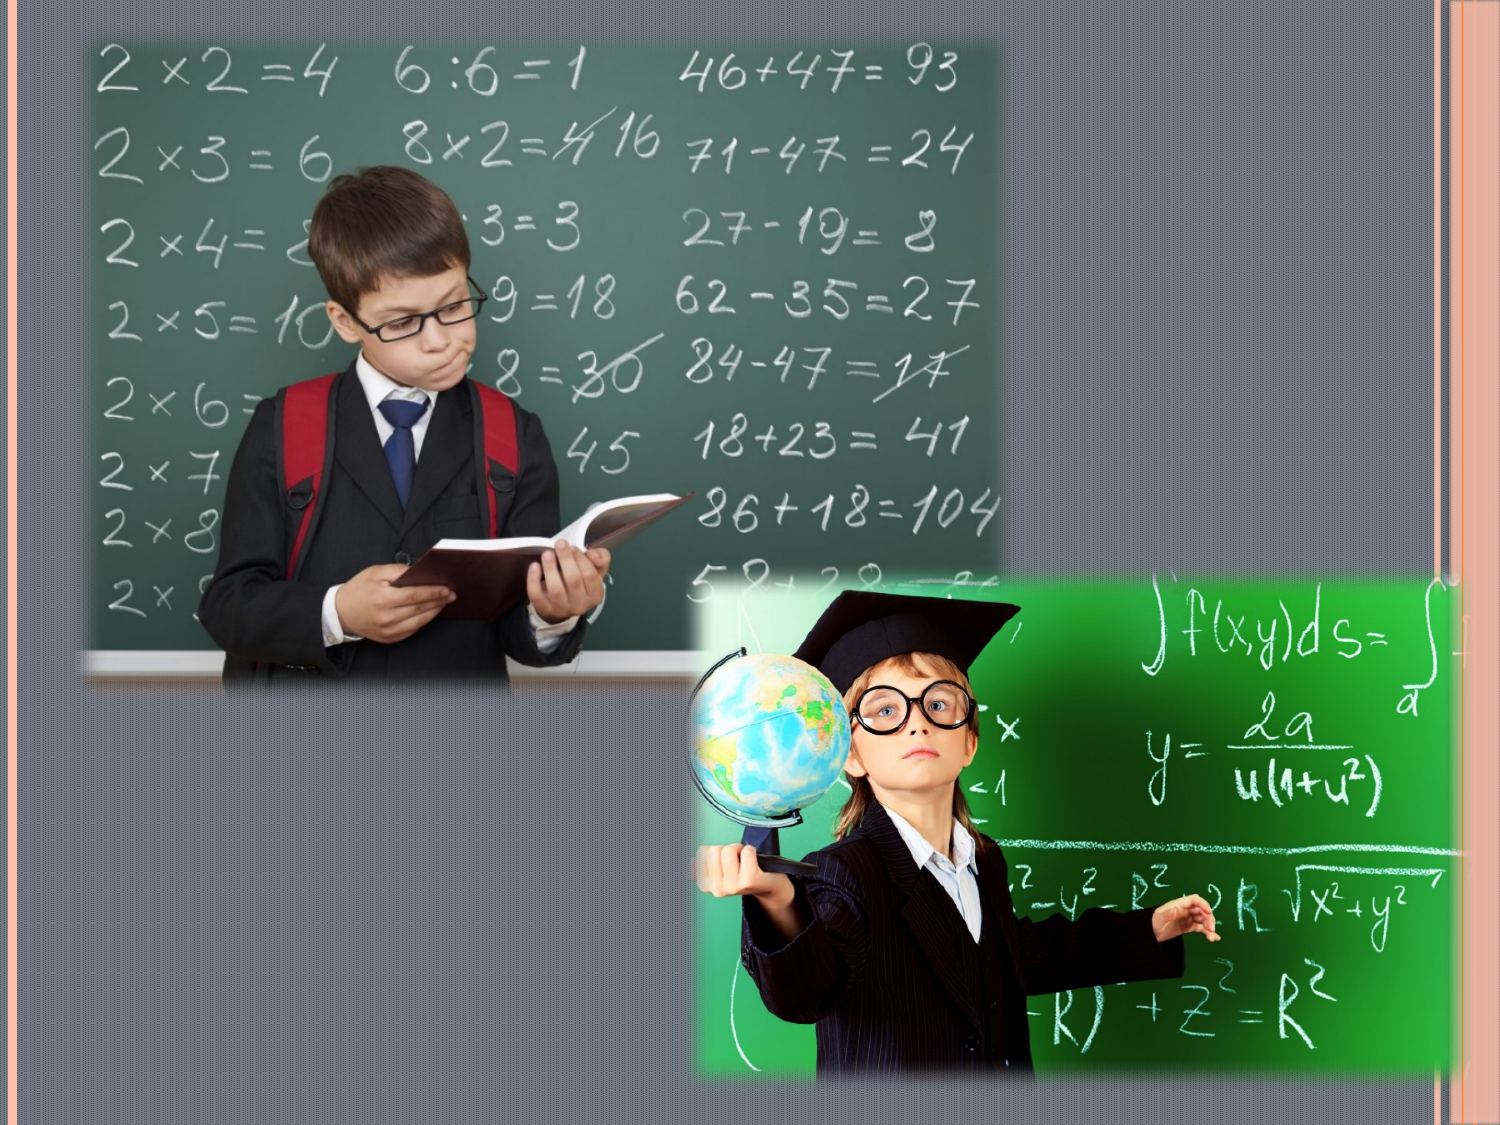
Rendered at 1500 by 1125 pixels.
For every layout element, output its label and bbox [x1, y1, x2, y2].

picture [71, 24, 1475, 1094]
